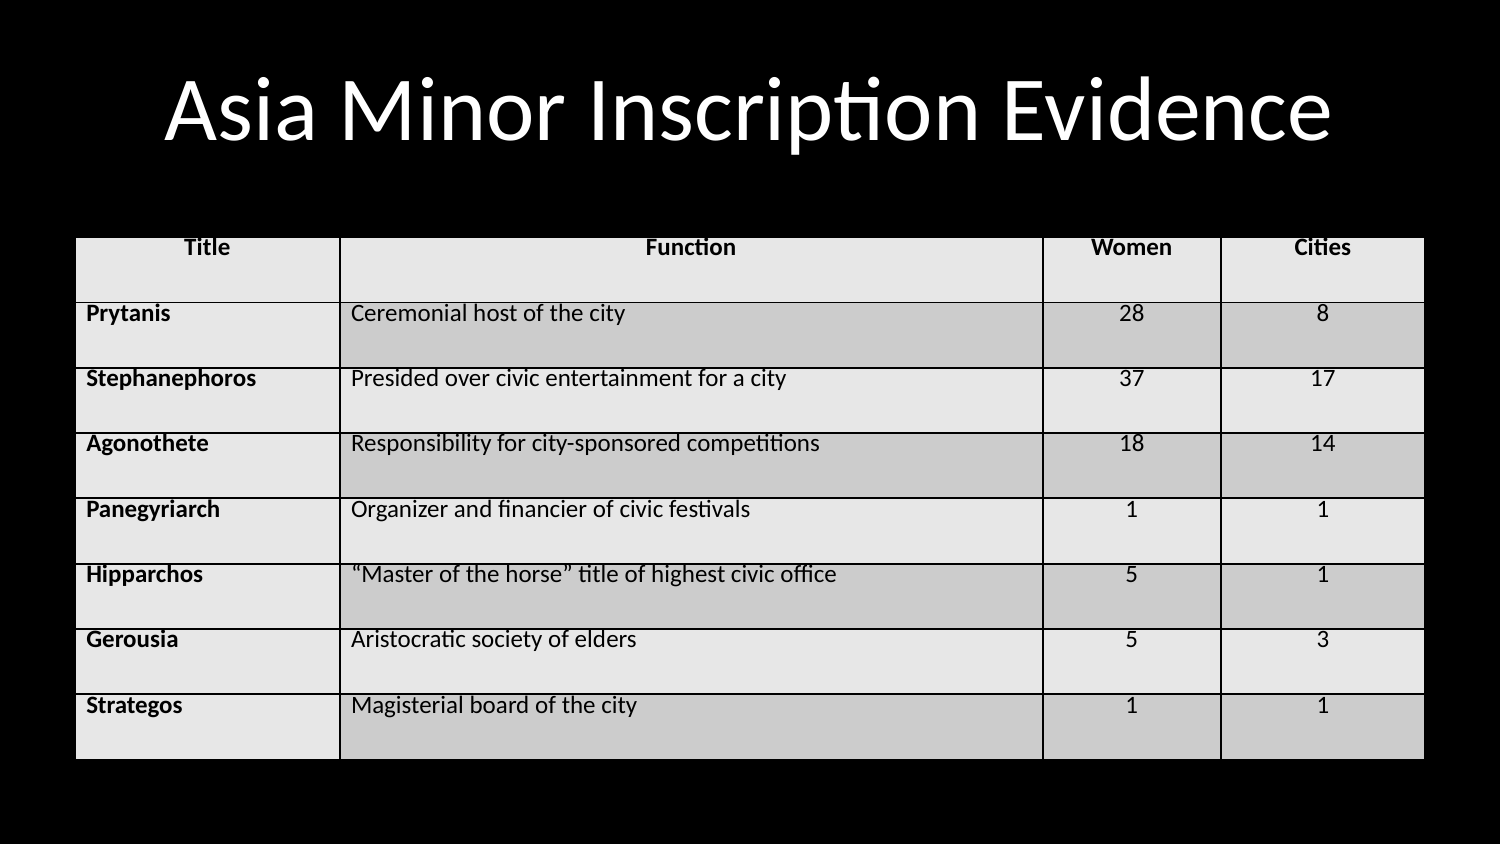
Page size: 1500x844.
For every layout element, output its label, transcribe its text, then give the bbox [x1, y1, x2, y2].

table_cell Prytanis [76, 303, 339, 367]
table_cell 5 [1044, 565, 1220, 628]
table_cell Panegyriarch [76, 499, 339, 563]
table_cell 1 [1222, 499, 1424, 563]
table_cell 17 [1222, 369, 1424, 432]
table_cell 3 [1222, 630, 1424, 693]
table_cell 18 [1044, 434, 1220, 497]
table_cell 37 [1044, 369, 1220, 432]
table_cell 14 [1222, 434, 1424, 497]
table_cell Ceremonial host of the city [341, 303, 1042, 367]
table_cell 1 [1222, 695, 1424, 759]
table_cell Hipparchos [76, 565, 339, 628]
table_cell Aristocratic society of elders [341, 630, 1042, 693]
table_cell Gerousia [76, 630, 339, 693]
table_header Women [1044, 238, 1220, 302]
table_cell “Master of the horse” title of highest civic office [341, 565, 1042, 628]
table_cell 5 [1044, 630, 1220, 693]
title Asia Minor Inscription Evidence [75, 33, 1425, 175]
table_cell Organizer and financier of civic festivals [341, 499, 1042, 563]
table_header Function [341, 238, 1042, 302]
table_cell Presided over civic entertainment for a city [341, 369, 1042, 432]
table_cell Strategos [76, 695, 339, 759]
table_cell 8 [1222, 303, 1424, 367]
table_cell 1 [1044, 499, 1220, 563]
table_header Title [76, 238, 339, 302]
table_cell Stephanephoros [76, 369, 339, 432]
table_cell 28 [1044, 303, 1220, 367]
table_cell 1 [1044, 695, 1220, 759]
table_cell Magisterial board of the city [341, 695, 1042, 759]
table_cell Agonothete [76, 434, 339, 497]
table_cell Responsibility for city-sponsored competitions [341, 434, 1042, 497]
table_cell 1 [1222, 565, 1424, 628]
table_header Cities [1222, 238, 1424, 302]
